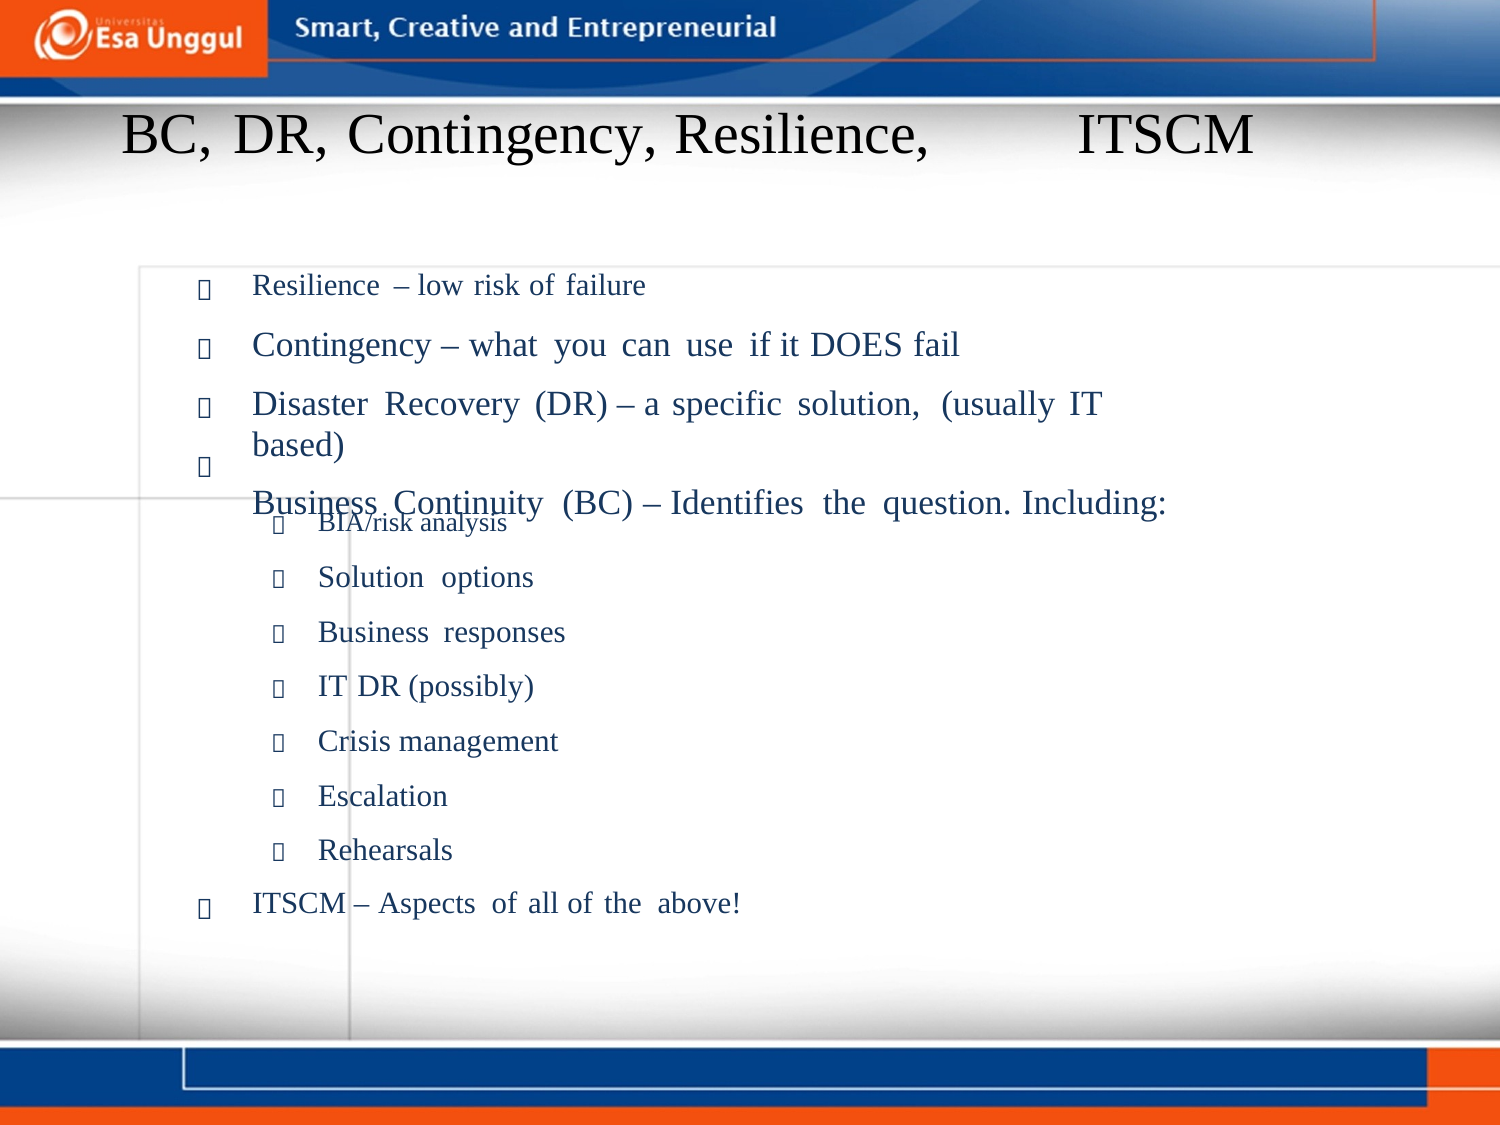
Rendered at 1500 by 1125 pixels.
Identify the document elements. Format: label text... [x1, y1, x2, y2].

picture [0, 0, 1500, 1125]
text_box  [268, 620, 299, 650]
text_box  [268, 511, 299, 541]
text_box  [193, 893, 228, 926]
text_box  [193, 452, 228, 485]
text_box  [268, 839, 299, 869]
text_box BC, [118, 123, 228, 195]
text_box DR, Contingency, Resilience, [231, 123, 1073, 195]
text_box  [268, 784, 299, 814]
text_box BIA/risk analysis Solution options Business responses IT DR (possibly) Crisis management Escalation Rehearsals [315, 514, 587, 878]
text_box  [193, 334, 228, 367]
text_box ITSCM – Aspects of all of the above! [250, 896, 820, 937]
text_box ITSCM [1075, 123, 1313, 195]
text_box Resilience – low risk of failure Contingency – what you can use if it DOES fail Disaster Recovery (DR) – a specific solution, (usually IT based) Business Continuity (BC) – Identifies the question. Including: [250, 278, 1211, 496]
text_box  [193, 393, 228, 426]
text_box  [193, 275, 228, 308]
text_box  [268, 566, 299, 596]
text_box  [268, 675, 299, 705]
text_box  [268, 729, 299, 760]
